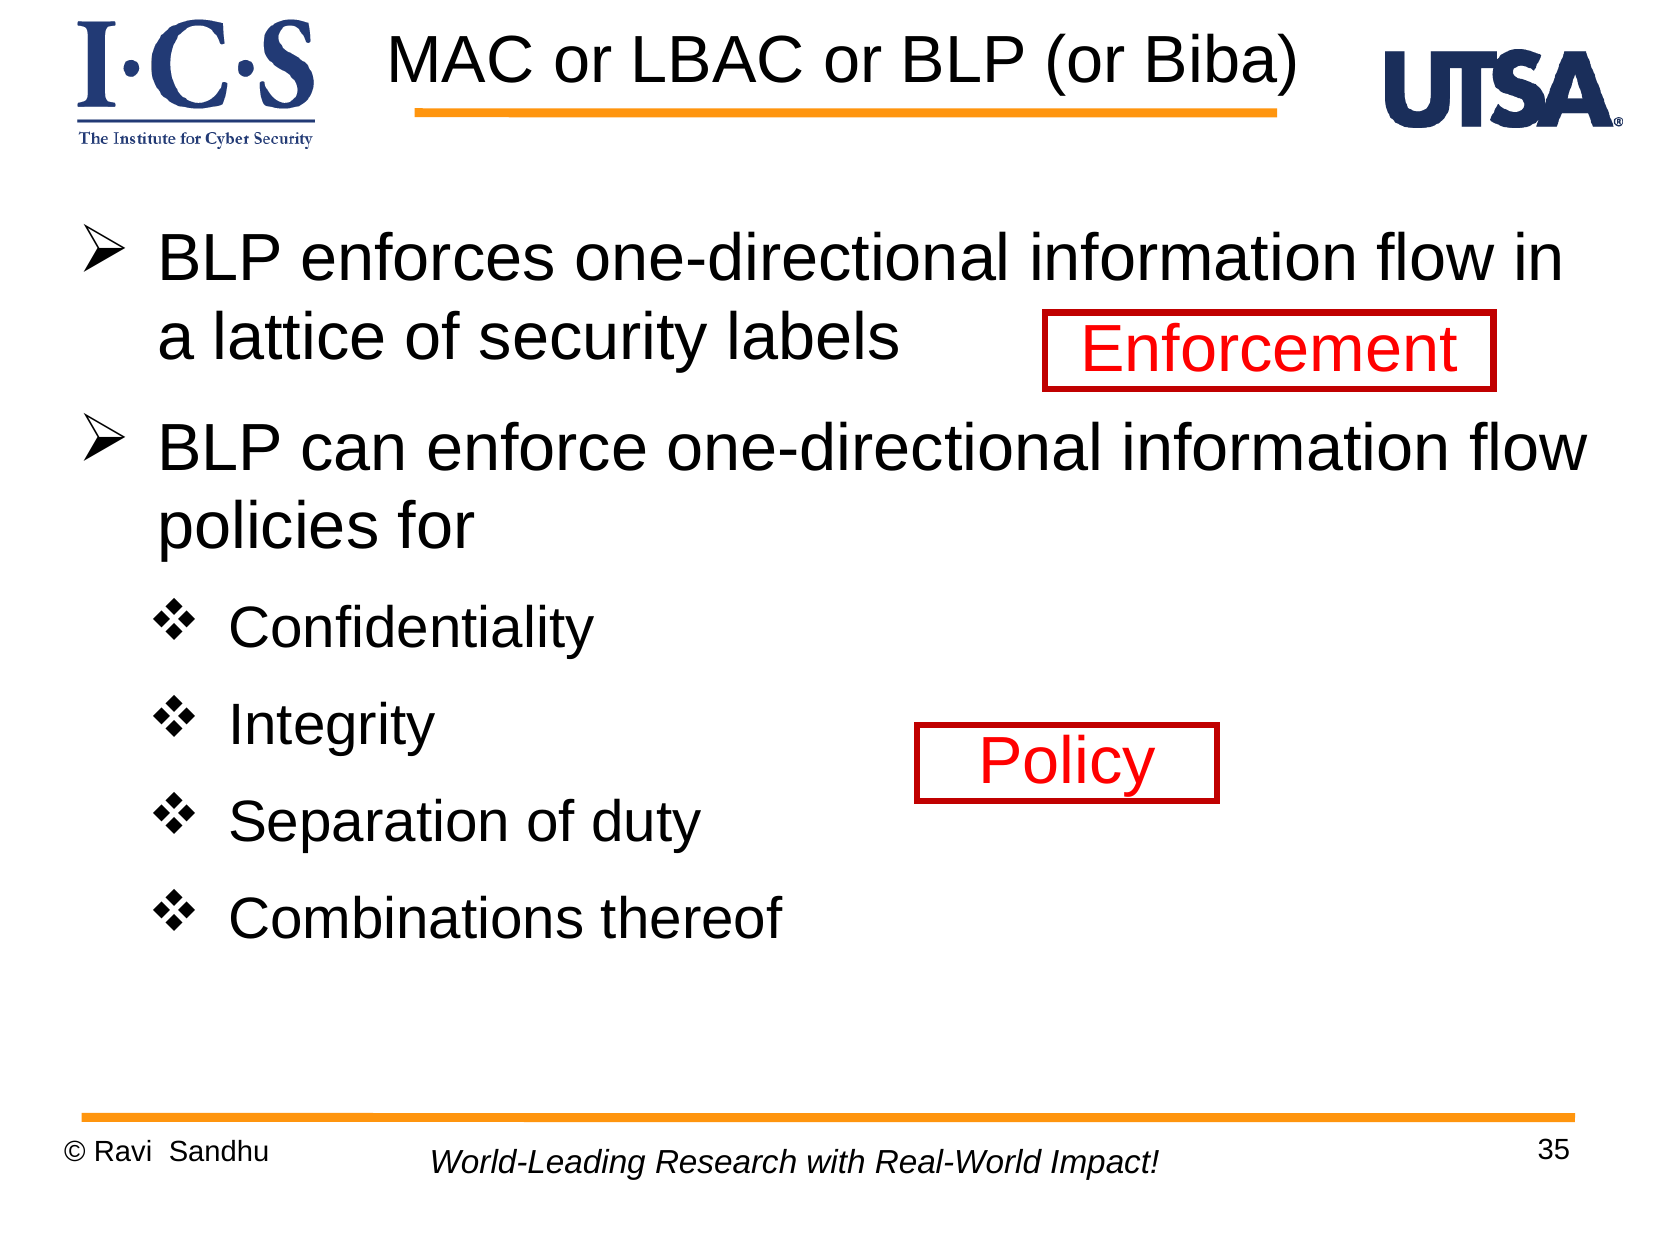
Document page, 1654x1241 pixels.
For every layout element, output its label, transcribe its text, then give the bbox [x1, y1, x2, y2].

picture [73, 0, 317, 151]
text_box Policy [917, 724, 1218, 802]
text_box © Ravi Sandhu [64, 1132, 450, 1218]
text_box MAC or LBAC or BLP (or Biba) [360, 0, 1326, 113]
picture [1385, 49, 1623, 128]
text_box BLP enforces one-directional information flow in a lattice of security labels BLP can enforce one-directional information flow policies for Confidentiality Integrity Separation of duty Combinations thereof [78, 218, 1605, 1109]
text_box 35 [1185, 1129, 1571, 1215]
text_box Enforcement [1044, 312, 1494, 389]
text_box World-Leading Research with Real-World Impact! [414, 1132, 1176, 1188]
